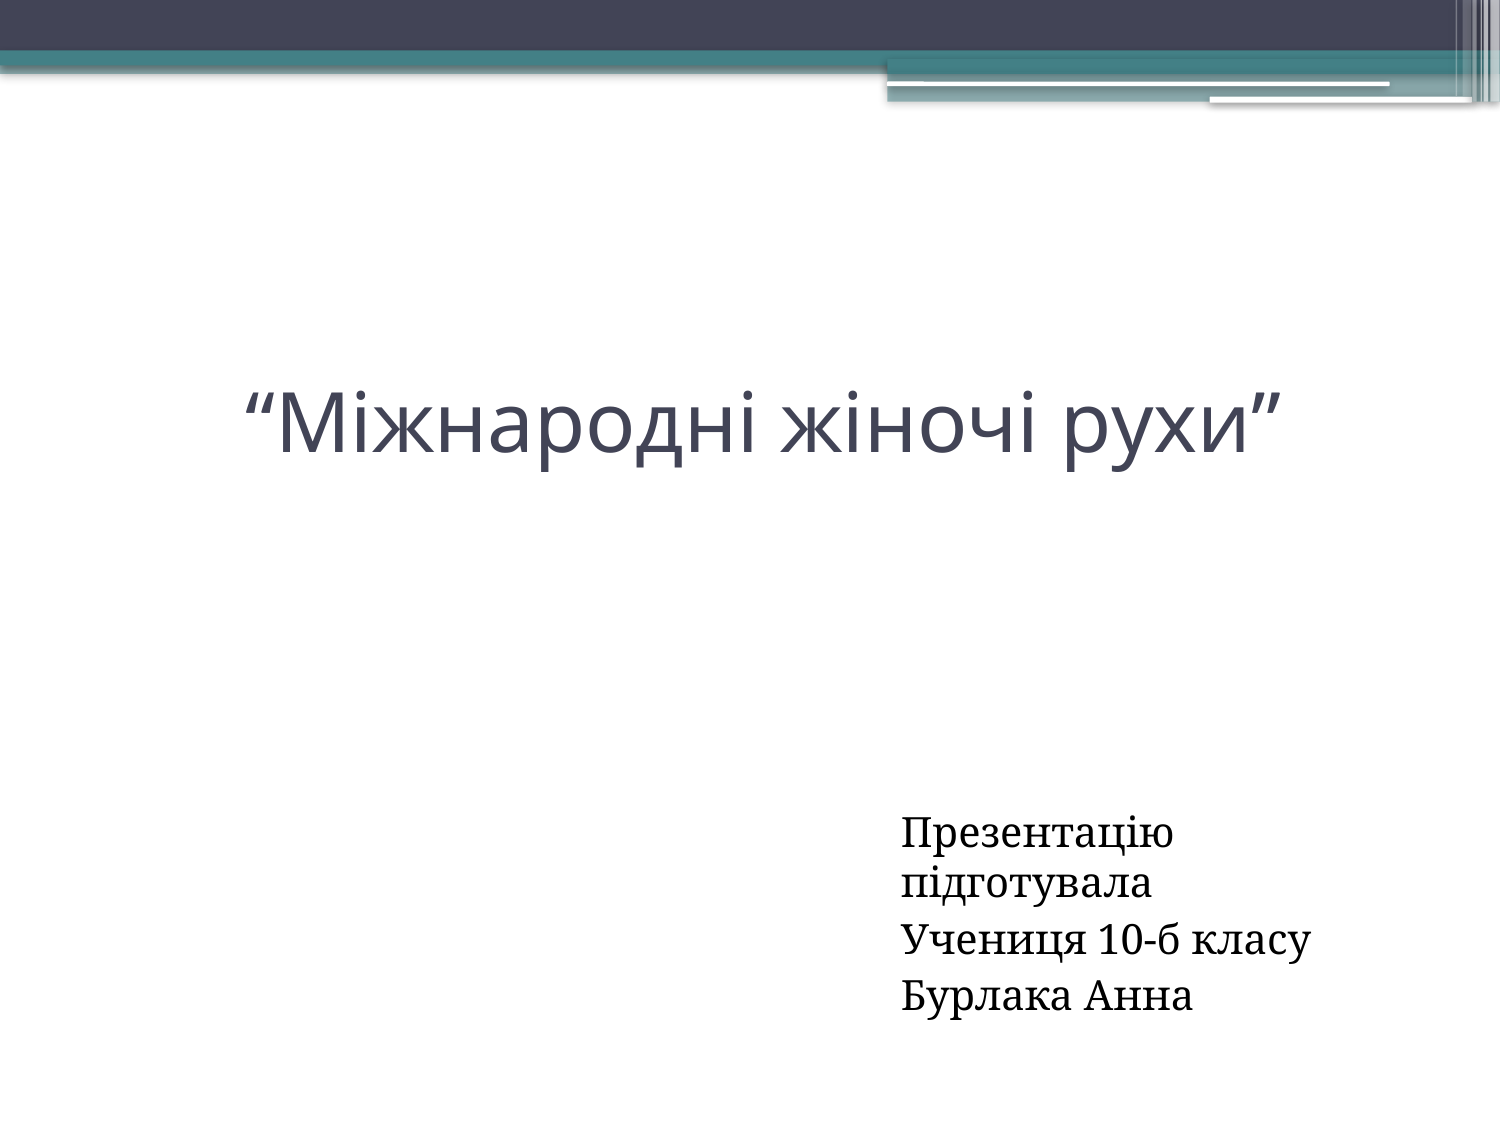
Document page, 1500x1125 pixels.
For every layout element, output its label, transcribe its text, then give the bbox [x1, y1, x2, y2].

list Презентацію підготувала Учениця 10-б класу Бурлака Анна [868, 798, 1425, 1079]
title “Міжнародні жіночі рухи” [88, 267, 1439, 572]
